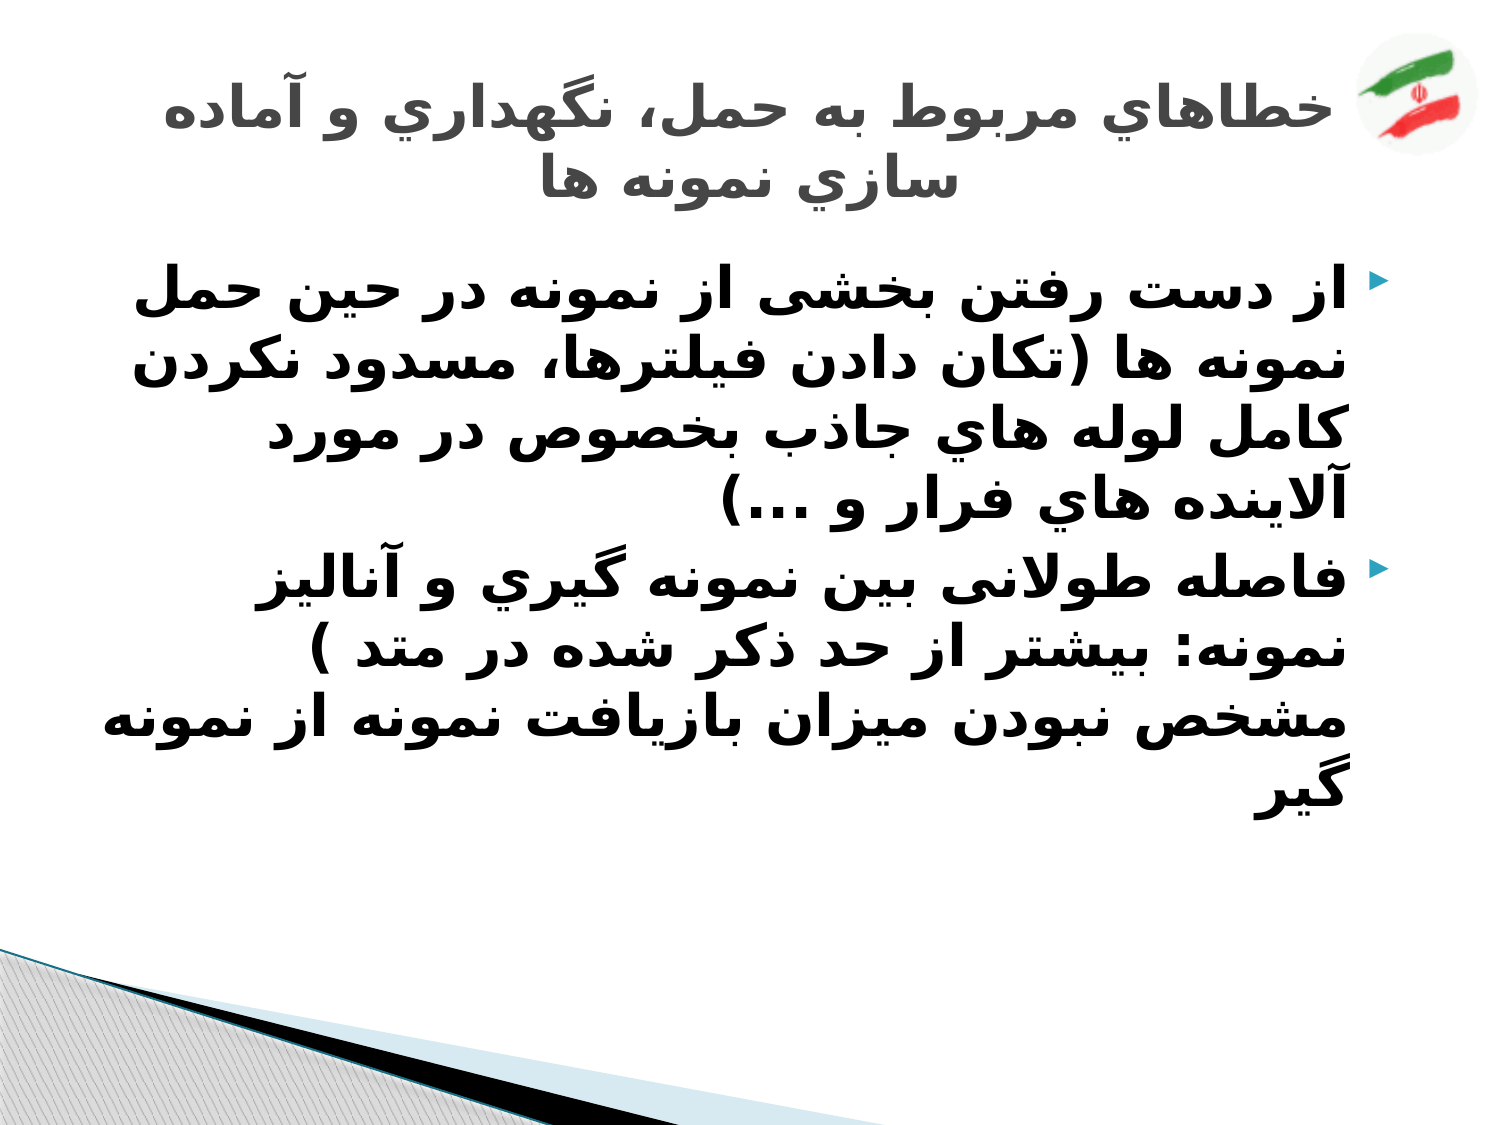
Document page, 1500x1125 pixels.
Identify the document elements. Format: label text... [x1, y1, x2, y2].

title خطاهاي مربوط به حمل، نگهداري و آماده سازي نمونه ها [75, 45, 1425, 233]
picture [1351, 27, 1484, 160]
list از دست رفتن بخشی از نمونه در حین حمل نمونه ها (تکان دادن فیلترها، مسدود نکردن کامل لوله هاي جاذب بخصوص در مورد آلاینده هاي فرار و ...) فاصله طولانی بین نمونه گیري و آنالیز نمونه: بیشتر از حد ذکر شده در متد ) مشخص نبودن میزان بازیافت نمونه از نمونه گیر [75, 243, 1425, 986]
